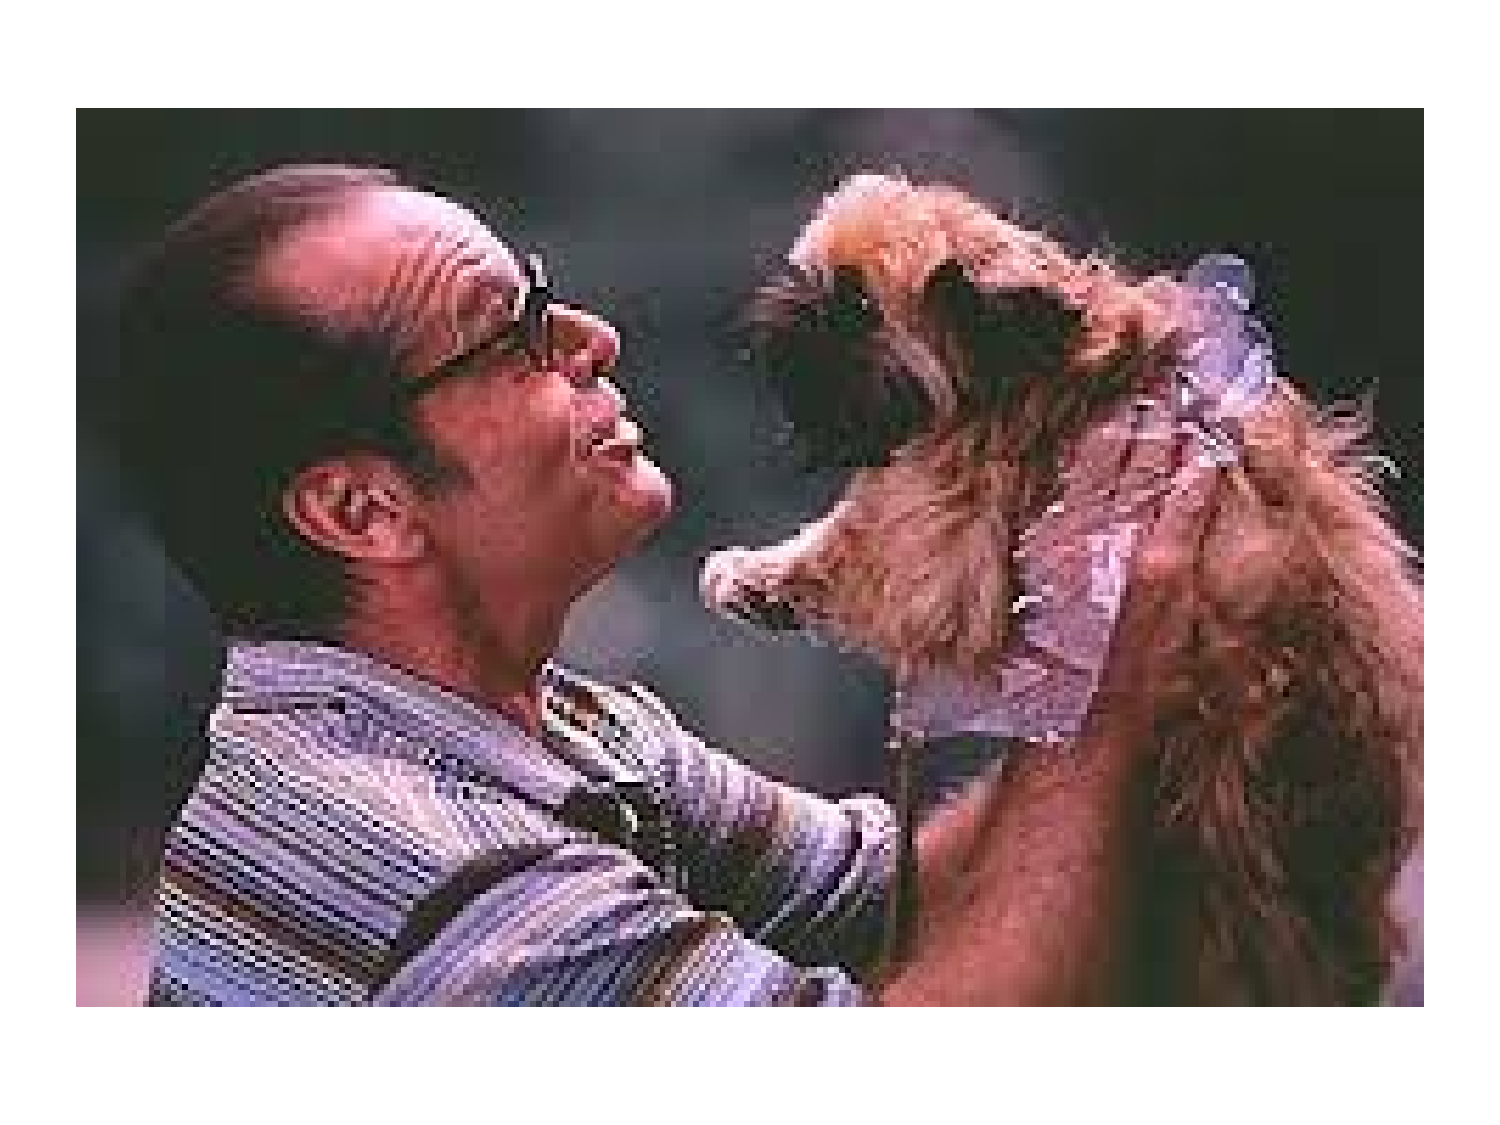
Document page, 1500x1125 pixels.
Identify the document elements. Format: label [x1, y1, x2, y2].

picture [76, 108, 1424, 1007]
